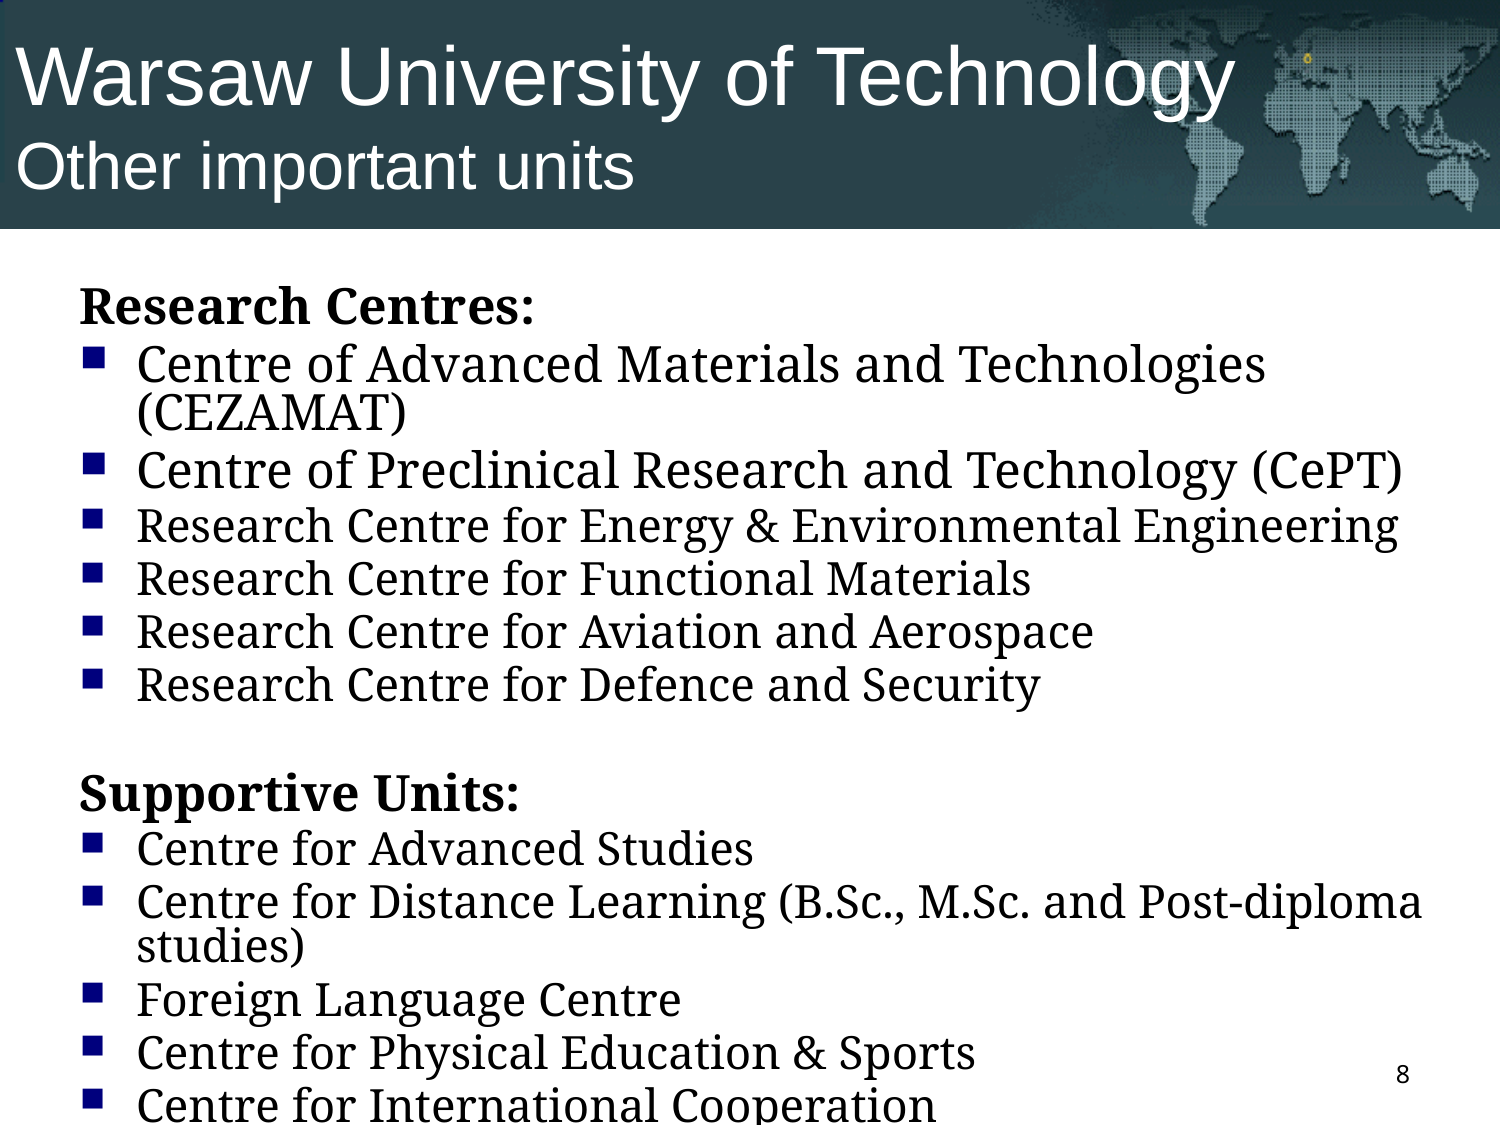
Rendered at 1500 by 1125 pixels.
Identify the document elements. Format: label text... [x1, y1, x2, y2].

title Warsaw University of Technology Other important units [0, 0, 1500, 226]
slide_number 8 [1074, 1024, 1426, 1101]
list Research Centres: Centre of Advanced Materials and Technologies (CEZAMAT) Centre of Preclinical Research and Technology (CePT) Research Centre for Energy & Environmental Engineering Research Centre for Functional Materials Research Centre for Aviation and Aerospace Research Centre for Defence and Security Supportive Units: Centre for Advanced Studies Centre for Distance Learning (B.Sc., M.Sc. and Post-diploma studies) Foreign Language Centre Centre for Physical Education & Sports Centre for International Cooperation [64, 278, 1483, 1083]
